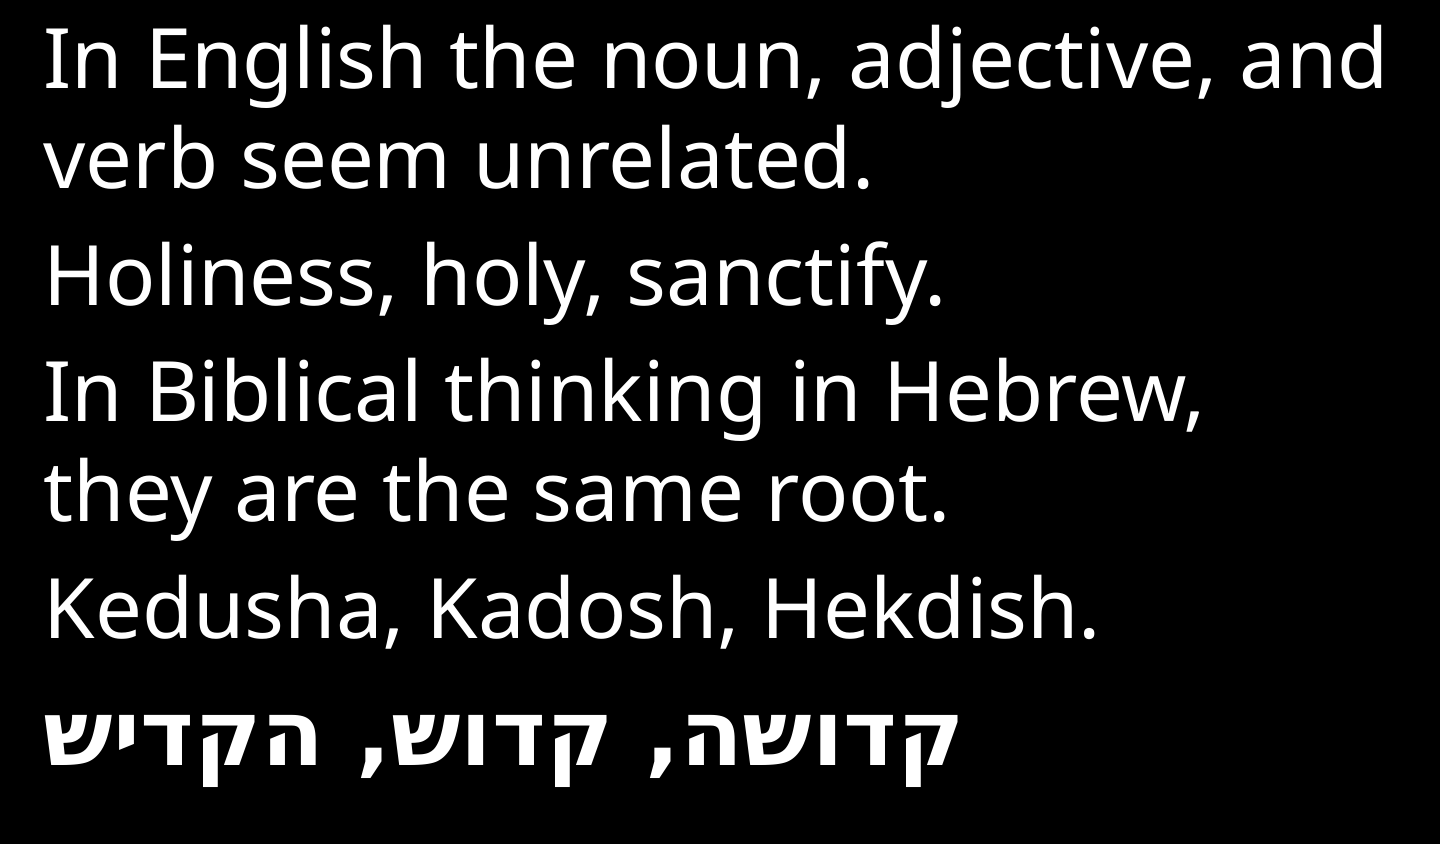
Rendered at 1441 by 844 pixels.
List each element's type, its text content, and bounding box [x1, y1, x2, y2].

subtitle In English the noun, adjective, and verb seem unrelated. Holiness, holy, sanctify. In Biblical thinking in Hebrew, they are the same root. Kedusha, Kadosh, Hekdish. קדושה, קדוש, הקדיש [32, 0, 1408, 844]
